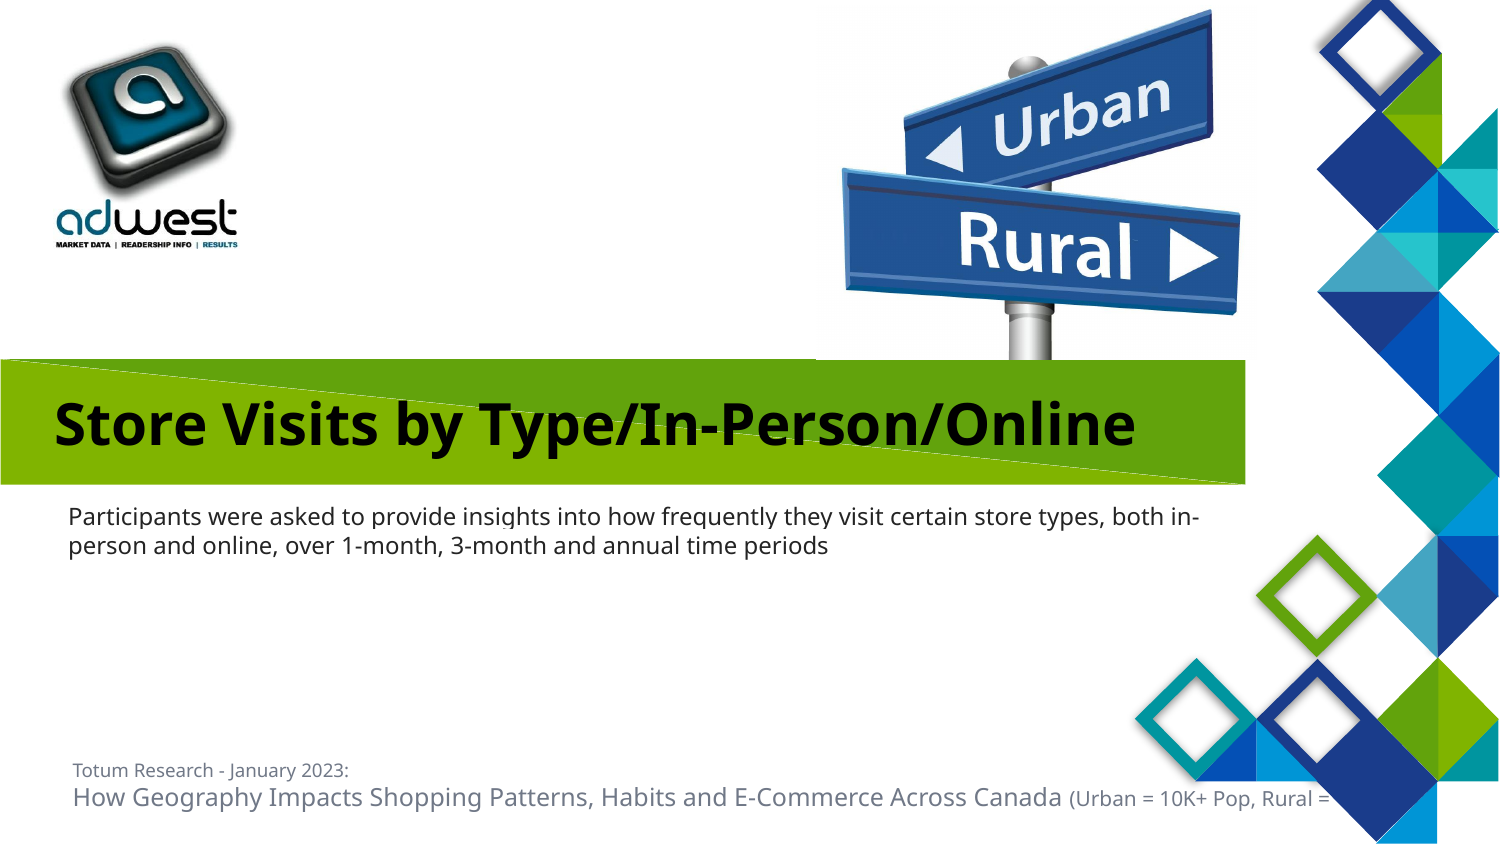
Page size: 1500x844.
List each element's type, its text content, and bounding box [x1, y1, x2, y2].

subtitle Participants were asked to provide insights into how frequently they visit certain store types, both in-person and online, over 1-month, 3-month and annual time periods [53, 486, 1242, 561]
title Store Visits by Type/In-Person/Online [39, 372, 1438, 467]
picture [53, 39, 240, 251]
picture [816, 5, 1257, 360]
